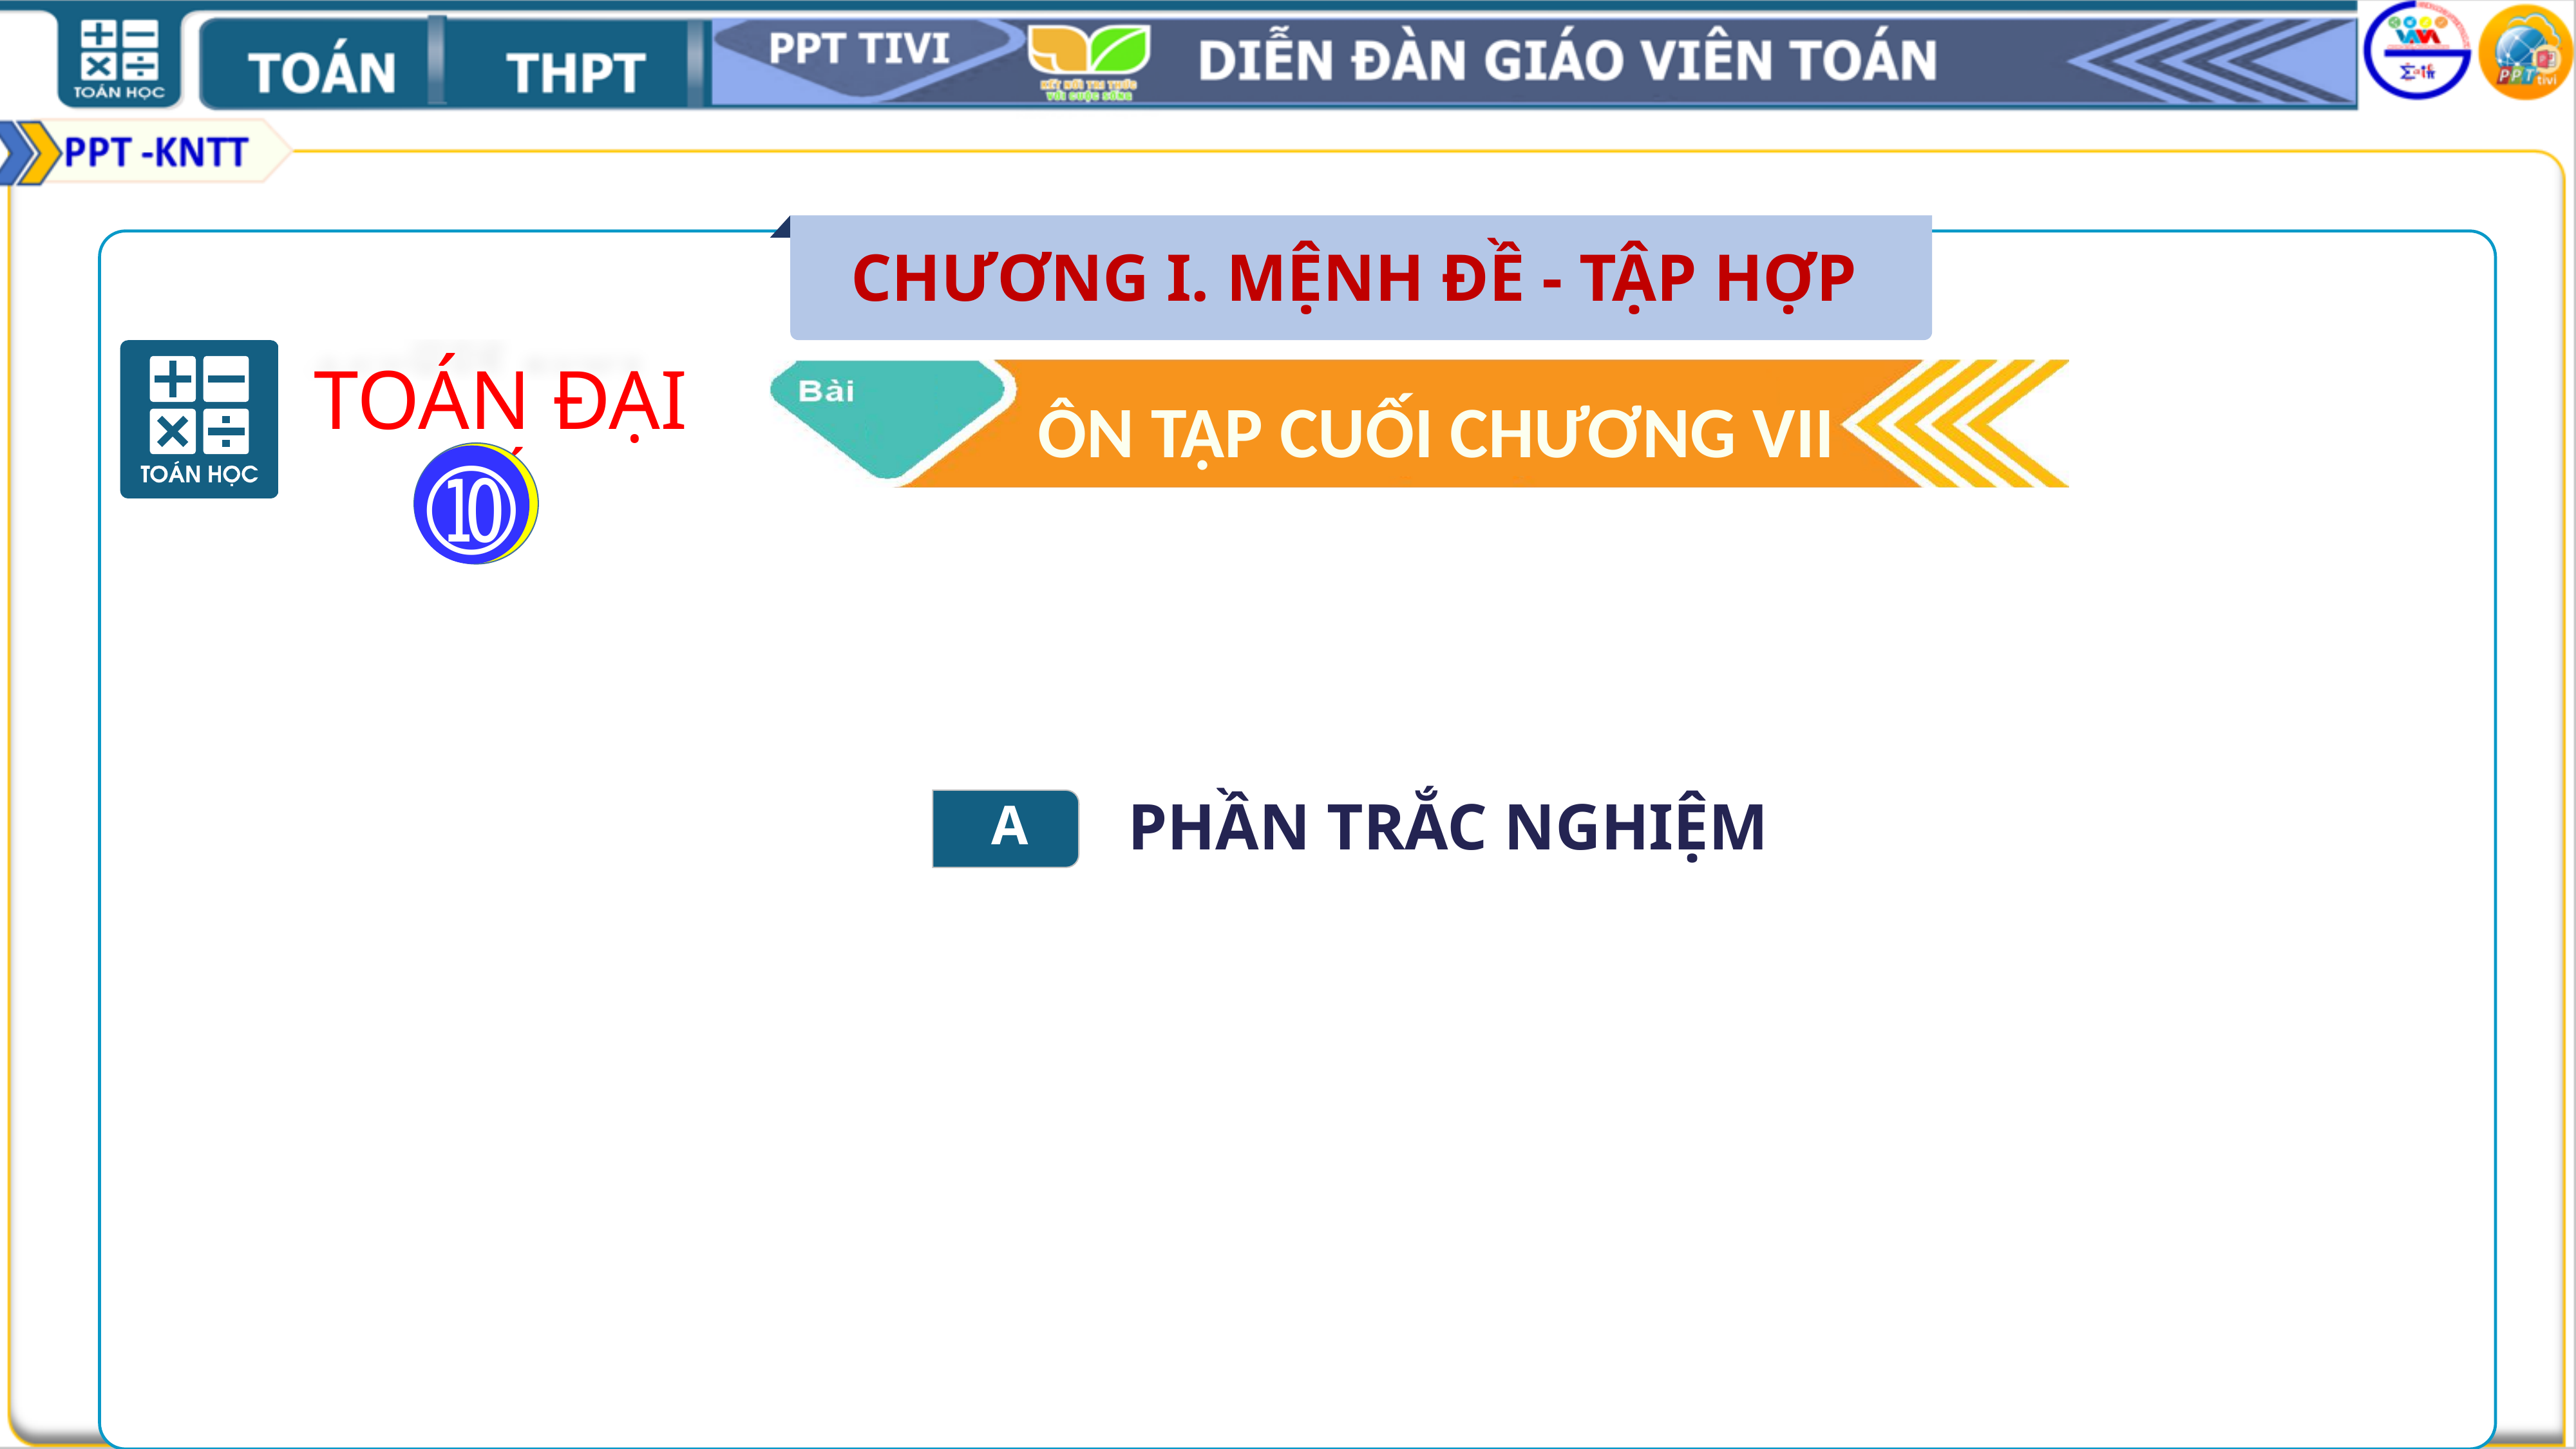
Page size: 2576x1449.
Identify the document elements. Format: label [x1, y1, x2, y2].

text_box [99, 215, 2496, 1449]
picture [0, 0, 2576, 1449]
text_box [769, 353, 2069, 489]
